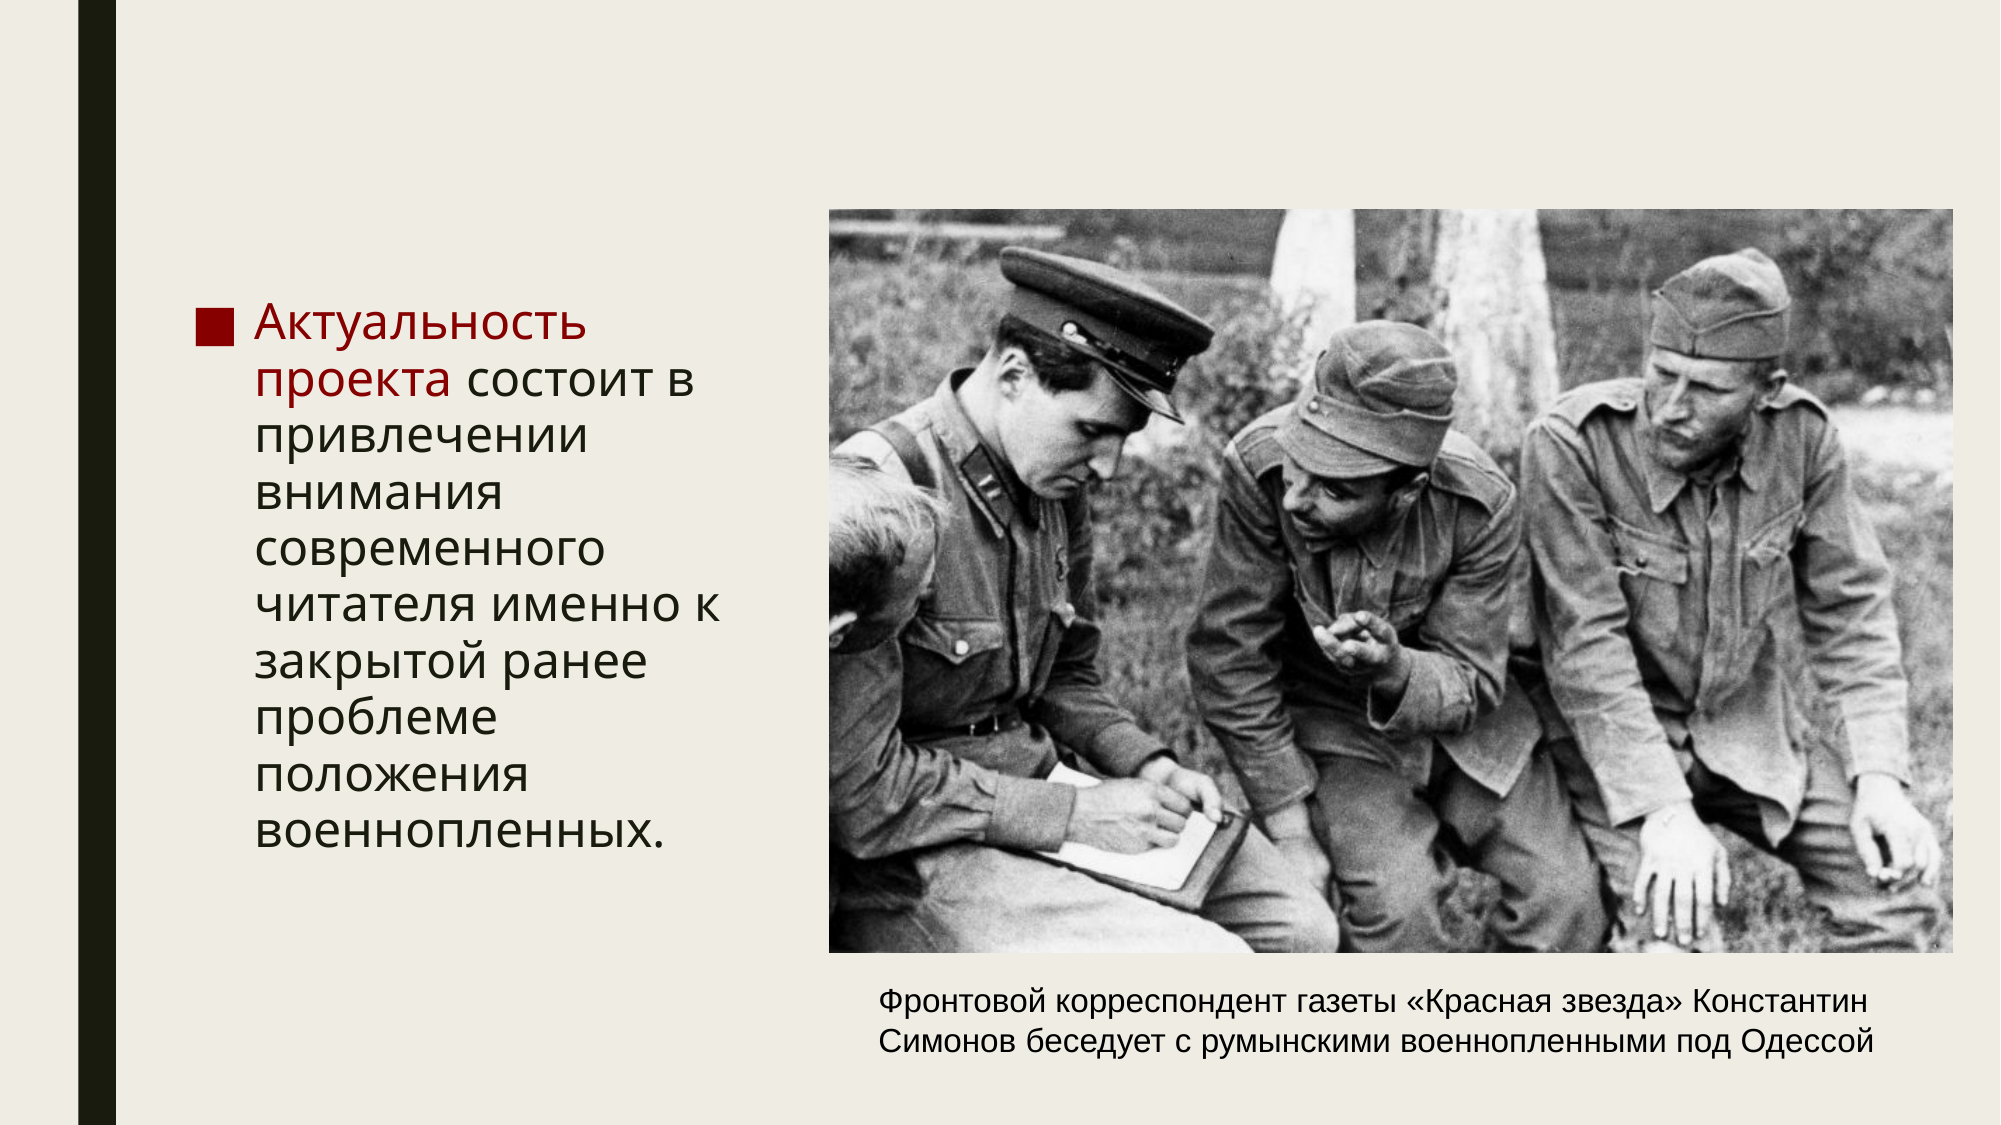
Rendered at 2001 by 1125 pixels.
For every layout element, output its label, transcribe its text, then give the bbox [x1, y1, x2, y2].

list Актуальность проекта состоит в привлечении внимания современного читателя именно к закрытой ранее проблеме положения военнопленных. [176, 287, 782, 875]
text_box Фронтовой корреспондент газеты «Красная звезда» Константин Симонов беседует с румынскими военнопленными под Одессой [863, 971, 1920, 1067]
picture [829, 209, 1953, 953]
